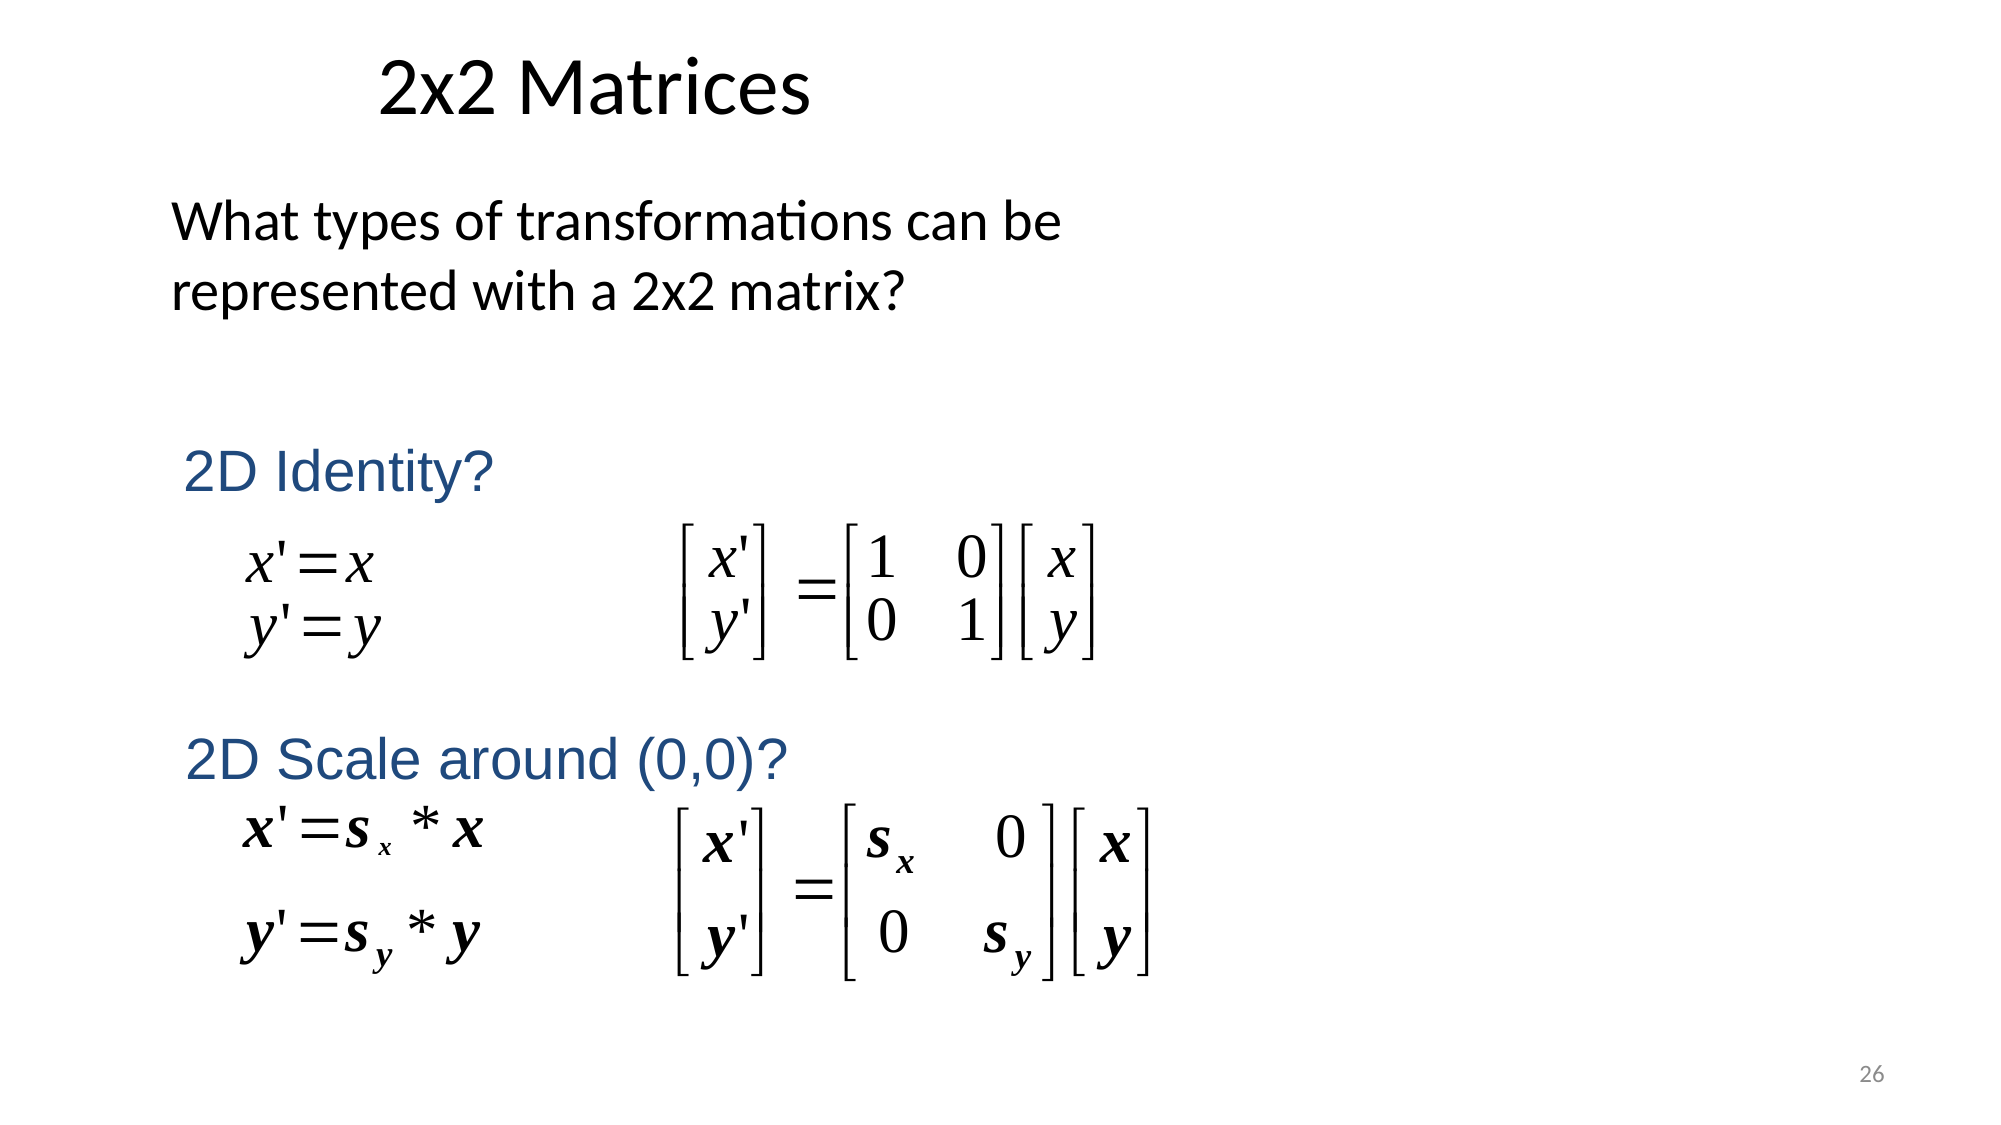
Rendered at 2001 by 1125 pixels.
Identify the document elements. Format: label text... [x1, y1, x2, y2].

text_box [662, 792, 1174, 993]
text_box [233, 525, 393, 673]
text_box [667, 513, 1116, 672]
title 2x2 Matrices [362, 12, 1638, 151]
slide_number 26 [1433, 1042, 1900, 1103]
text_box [228, 787, 497, 987]
text_box 2D Identity? [169, 426, 511, 511]
list What types of transformations can be represented with a 2x2 matrix? [99, 174, 1901, 1026]
text_box 2D Scale around (0,0)? [170, 713, 805, 799]
